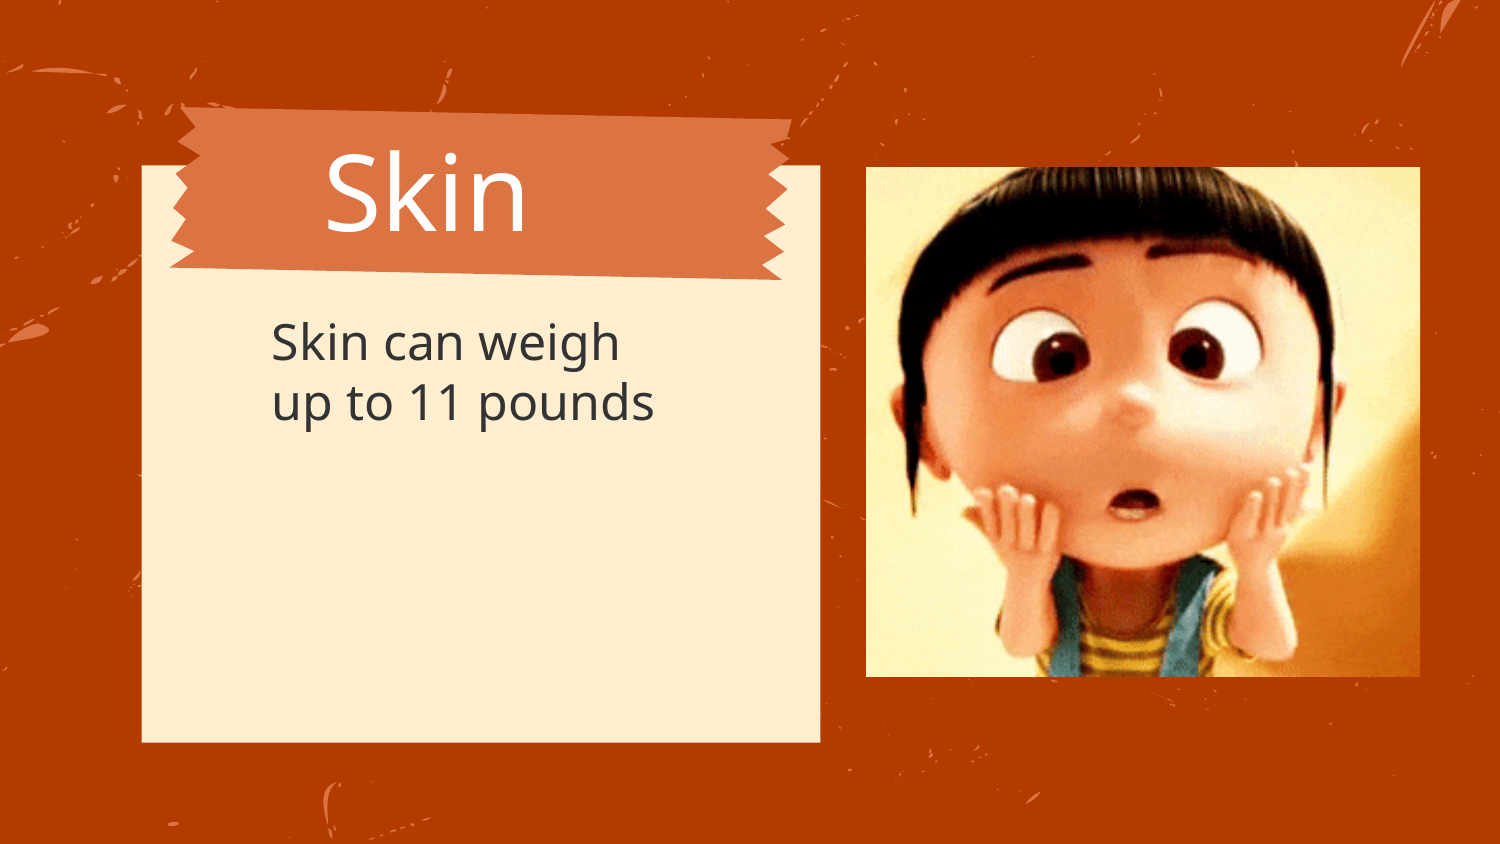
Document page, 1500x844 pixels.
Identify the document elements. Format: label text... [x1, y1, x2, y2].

title Skin [166, 121, 689, 258]
picture [865, 166, 1421, 677]
subtitle Skin can weigh up to 11 pounds [256, 295, 689, 432]
